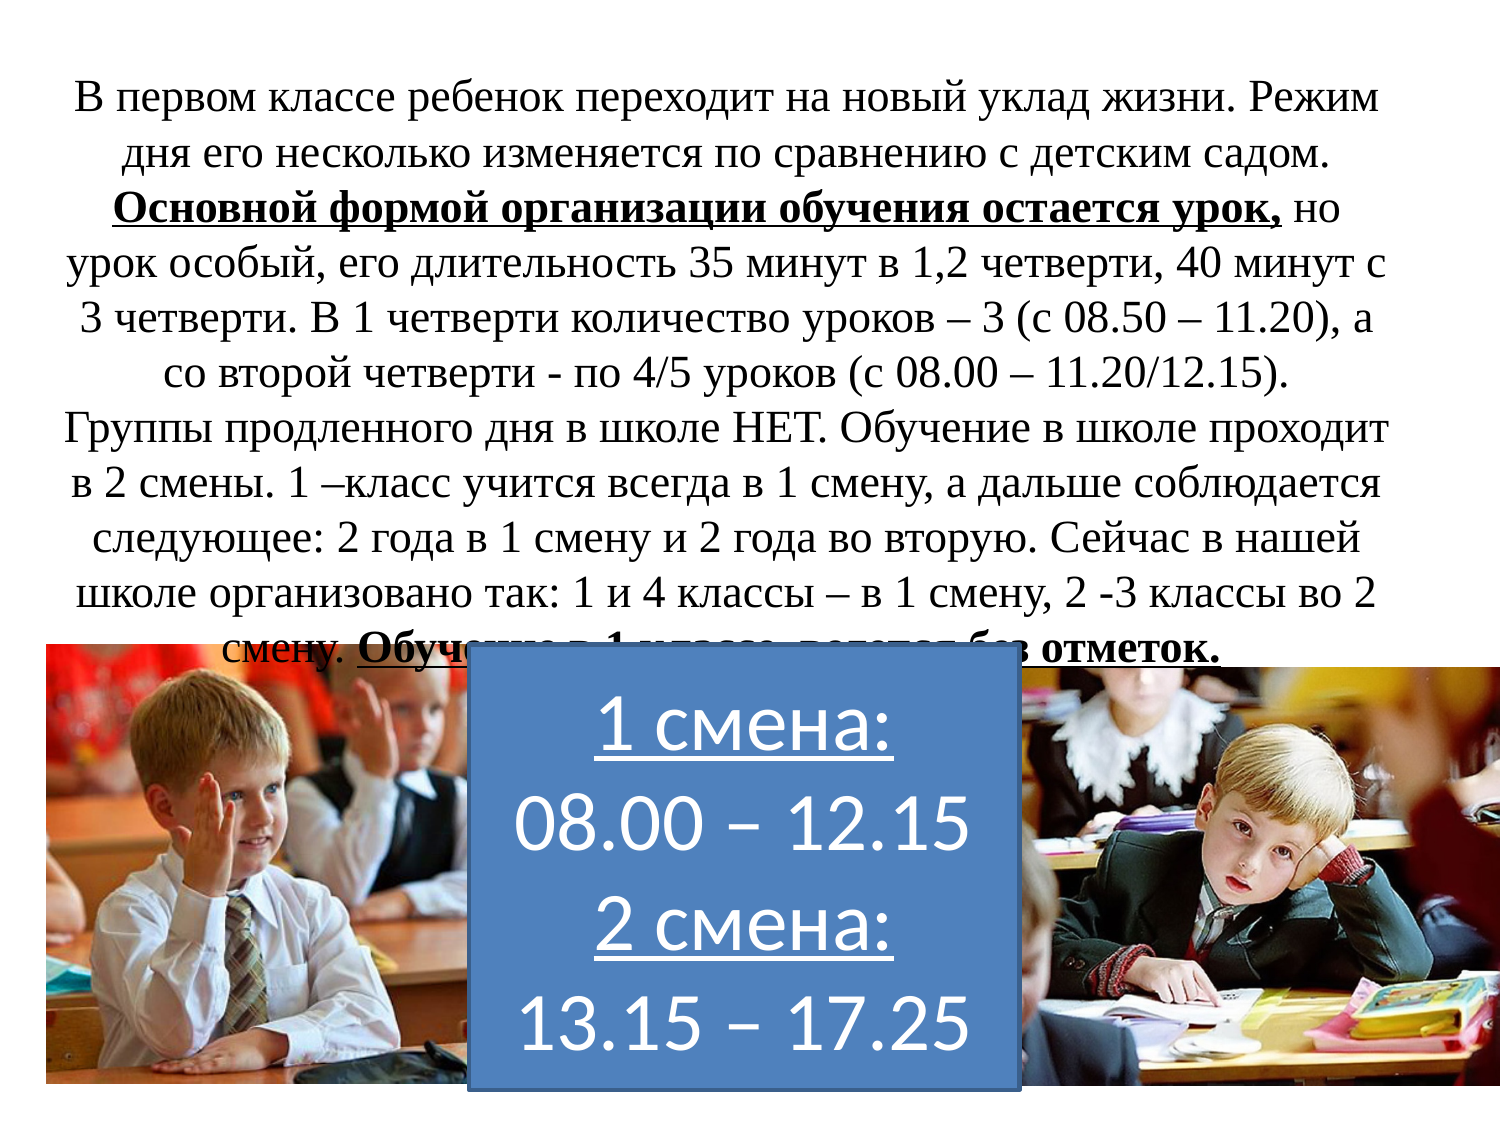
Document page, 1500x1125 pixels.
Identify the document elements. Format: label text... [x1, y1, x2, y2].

text_box В первом классе ребенок переходит на новый уклад жизни. Режим дня его несколько изменяется по сравнению с детским садом. Основной формой организации обучения остается урок, но урок особый, его длительность 35 минут в 1,2 четверти, 40 минут с 3 четверти. В 1 четверти количество уроков – 3 (с 08.50 – 11.20), а со второй четверти - по 4/5 уроков (с 08.00 – 11.20/12.15). Группы продленного дня в школе НЕТ. Обучение в школе проходит в 2 смены. 1 –класс учится всегда в 1 смену, а дальше соблюдается следующее: 2 года в 1 смену и 2 года во вторую. Сейчас в нашей школе организовано так: 1 и 4 классы – в 1 смену, 2 -3 классы во 2 смену. Обучение в 1 классе ведется без отметок. [46, 58, 1407, 666]
text_box 1 смена: 08.00 – 12.15 2 смена: 13.15 – 17.25 [467, 642, 1022, 1092]
picture [46, 644, 633, 1084]
picture [943, 667, 1500, 1086]
